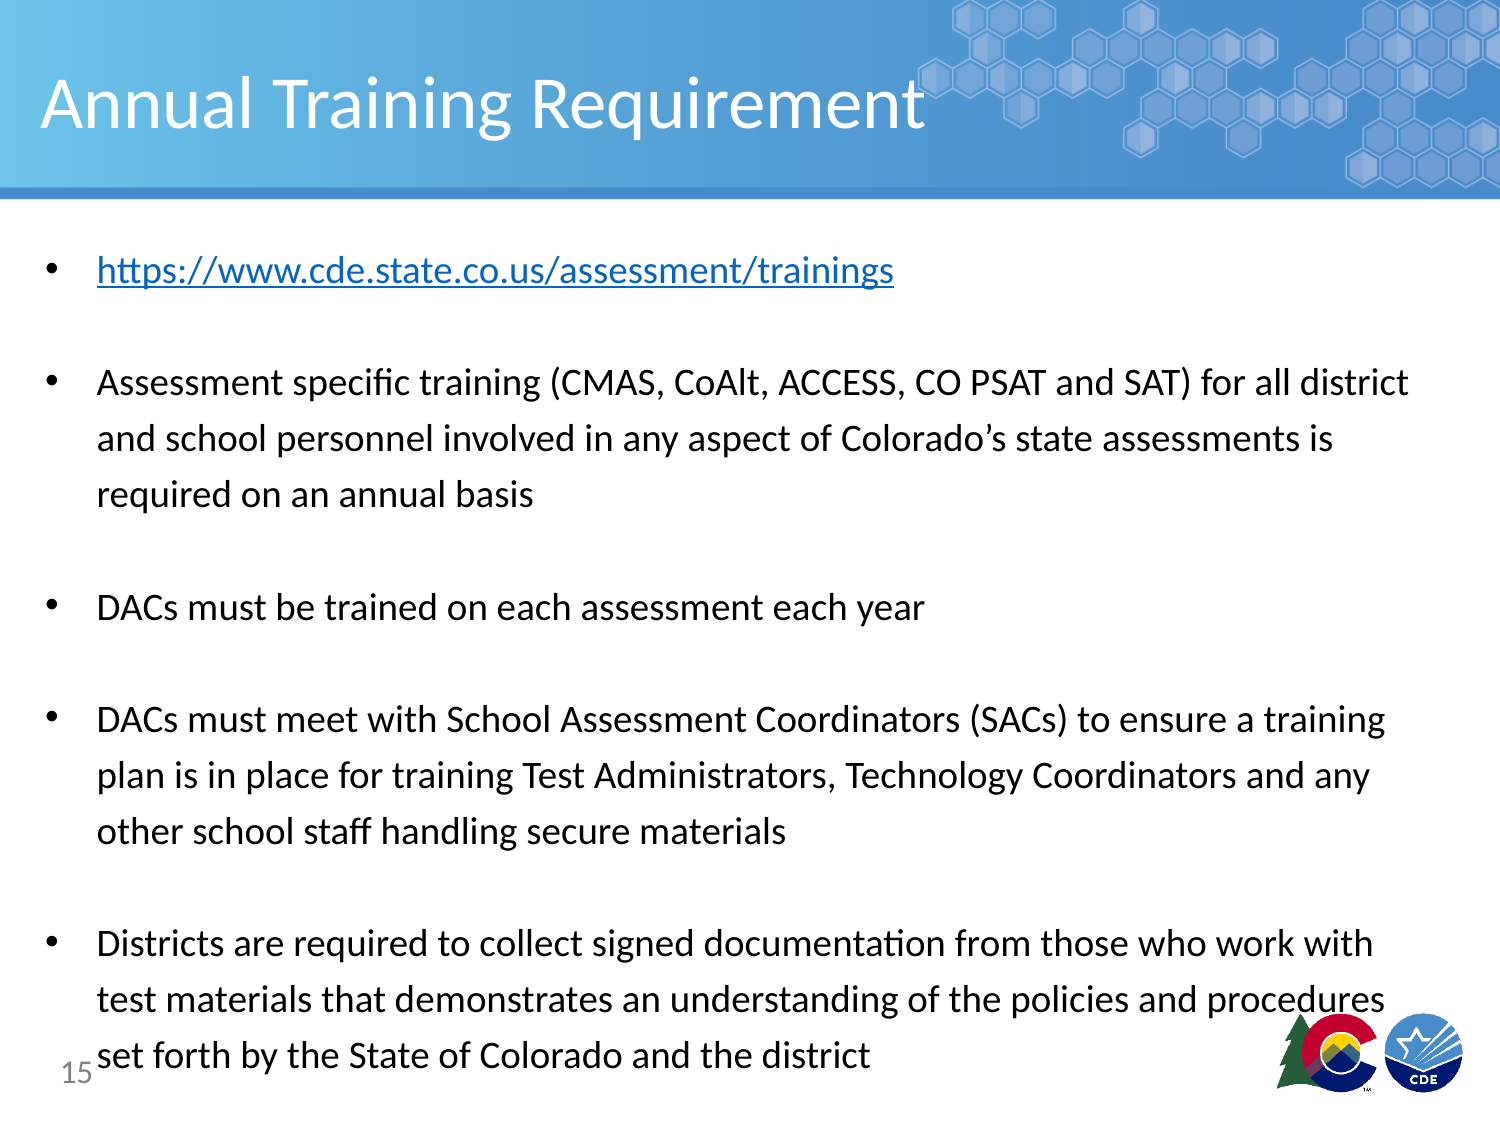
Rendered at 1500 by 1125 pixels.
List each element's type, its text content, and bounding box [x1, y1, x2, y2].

slide_number 15 [45, 1042, 122, 1103]
title Annual Training Requirement [40, 41, 1487, 166]
picture [1275, 1012, 1463, 1093]
list https://www.cde.state.co.us/assessment/trainings Assessment specific training (CMAS, CoAlt, ACCESS, CO PSAT and SAT) for all district and school personnel involved in any aspect of Colorado’s state assessments is required on an annual basis DACs must be trained on each assessment each year DACs must meet with School Assessment Coordinators (SACs) to ensure a training plan is in place for training Test Administrators, Technology Coordinators and any other school staff handling secure materials Districts are required to collect signed documentation from those who work with test materials that demonstrates an understanding of the policies and procedures set forth by the State of Colorado and the district [45, 234, 1427, 1088]
picture [0, 0, 1500, 200]
